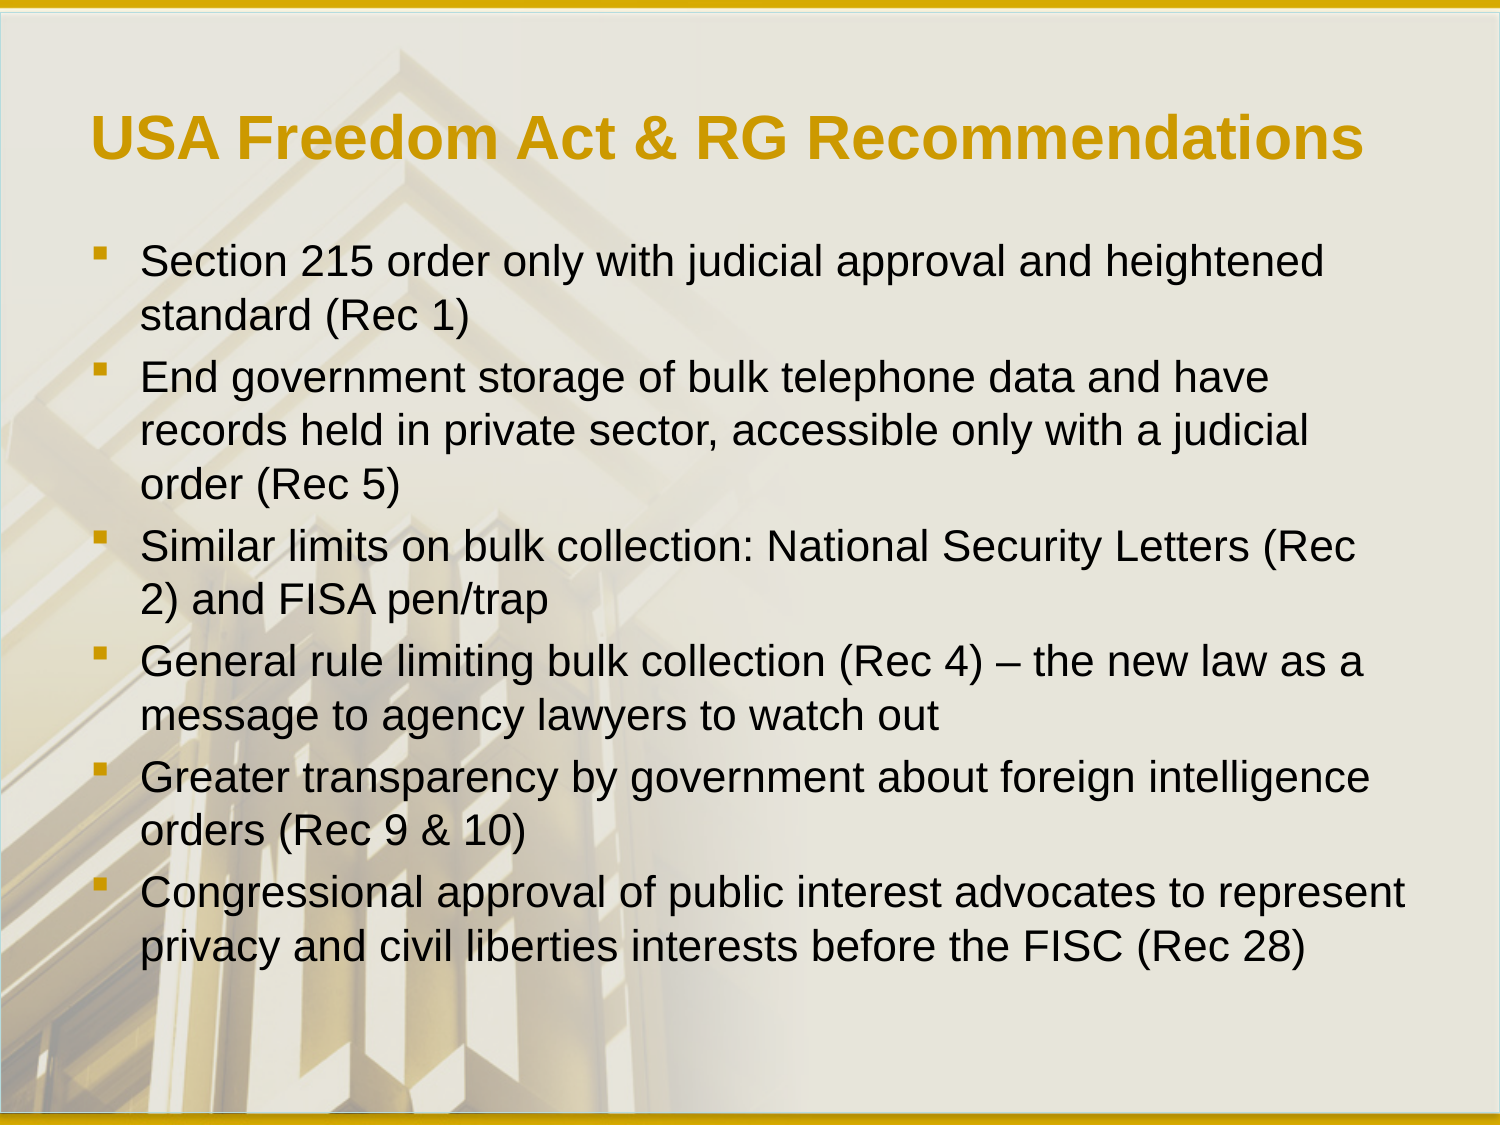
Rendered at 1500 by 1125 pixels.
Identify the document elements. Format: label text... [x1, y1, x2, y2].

list Section 215 order only with judicial approval and heightened standard (Rec 1) End government storage of bulk telephone data and have records held in private sector, accessible only with a judicial order (Rec 5) Similar limits on bulk collection: National Security Letters (Rec 2) and FISA pen/trap General rule limiting bulk collection (Rec 4) – the new law as a message to agency lawyers to watch out Greater transparency by government about foreign intelligence orders (Rec 9 & 10) Congressional approval of public interest advocates to represent privacy and civil liberties interests before the FISC (Rec 28) [75, 224, 1425, 1000]
title USA Freedom Act & RG Recommendations [75, 87, 1425, 183]
picture [0, 1113, 1500, 1125]
picture [0, 0, 1500, 12]
